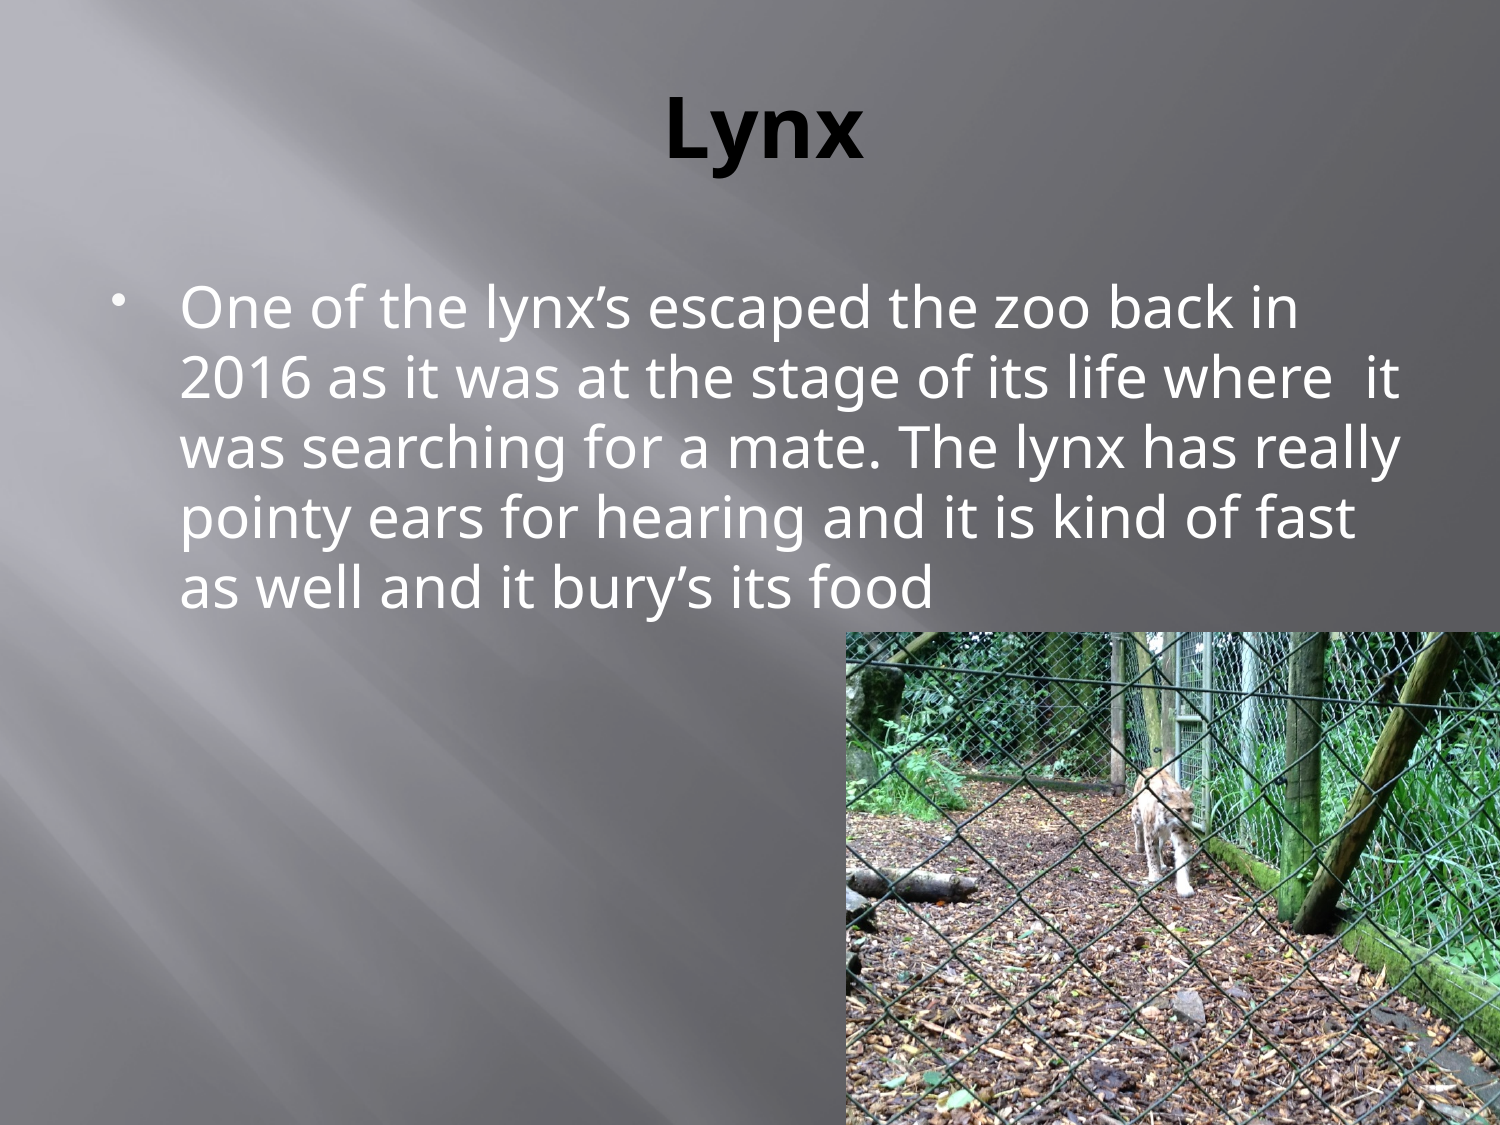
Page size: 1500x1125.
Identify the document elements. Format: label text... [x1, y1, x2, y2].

title Lynx [88, 30, 1439, 219]
picture [846, 632, 1500, 1125]
list One of the lynx’s escaped the zoo back in 2016 as it was at the stage of its life where it was searching for a mate. The lynx has really pointy ears for hearing and it is kind of fast as well and it bury’s its food [75, 262, 1425, 1035]
